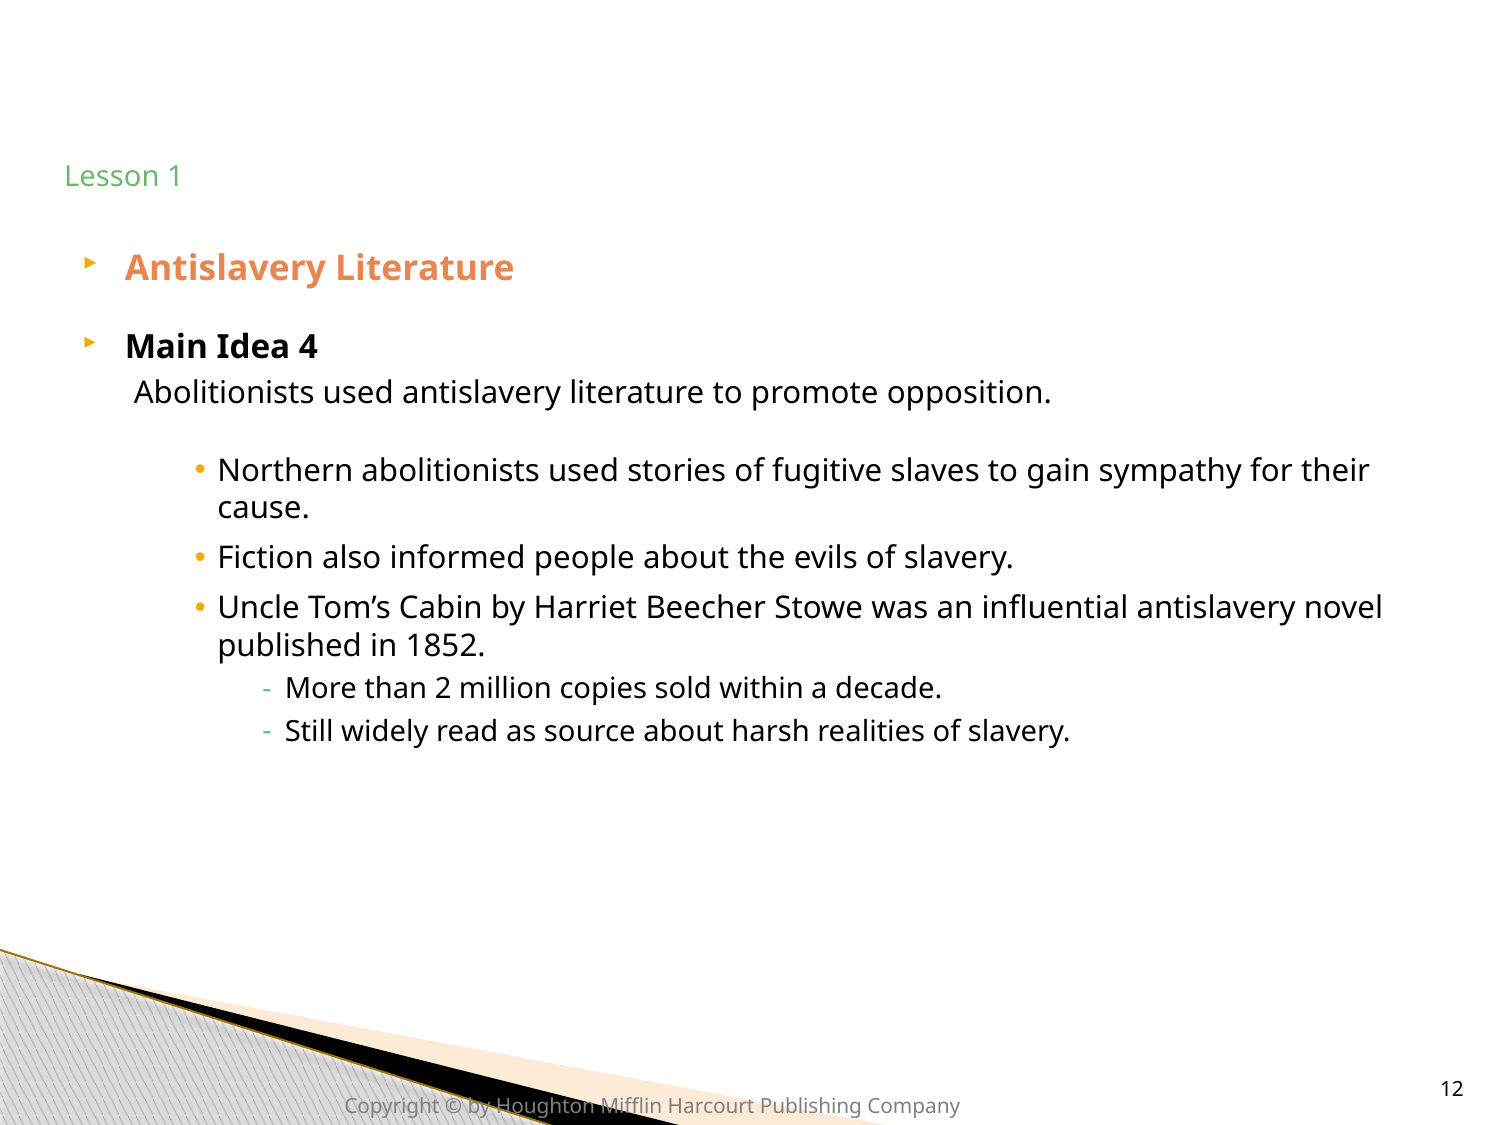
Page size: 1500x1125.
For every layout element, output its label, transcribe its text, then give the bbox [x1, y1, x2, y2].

list Antislavery Literature [50, 237, 990, 303]
slide_number 12 [1418, 1051, 1479, 1112]
list Main Idea 4 Abolitionists used antislavery literature to promote opposition. [50, 318, 1450, 443]
list Northern abolitionists used stories of fugitive slaves to gain sympathy for their cause. Fiction also informed people about the evils of slavery. Uncle Tom’s Cabin by Harriet Beecher Stowe was an influential antislavery novel published in 1852. More than 2 million copies sold within a decade. Still widely read as source about harsh realities of slavery. [112, 443, 1438, 918]
footer Copyright © by Houghton Mifflin Harcourt Publishing Company [62, 1087, 975, 1125]
title Lesson 1 [49, 149, 438, 200]
